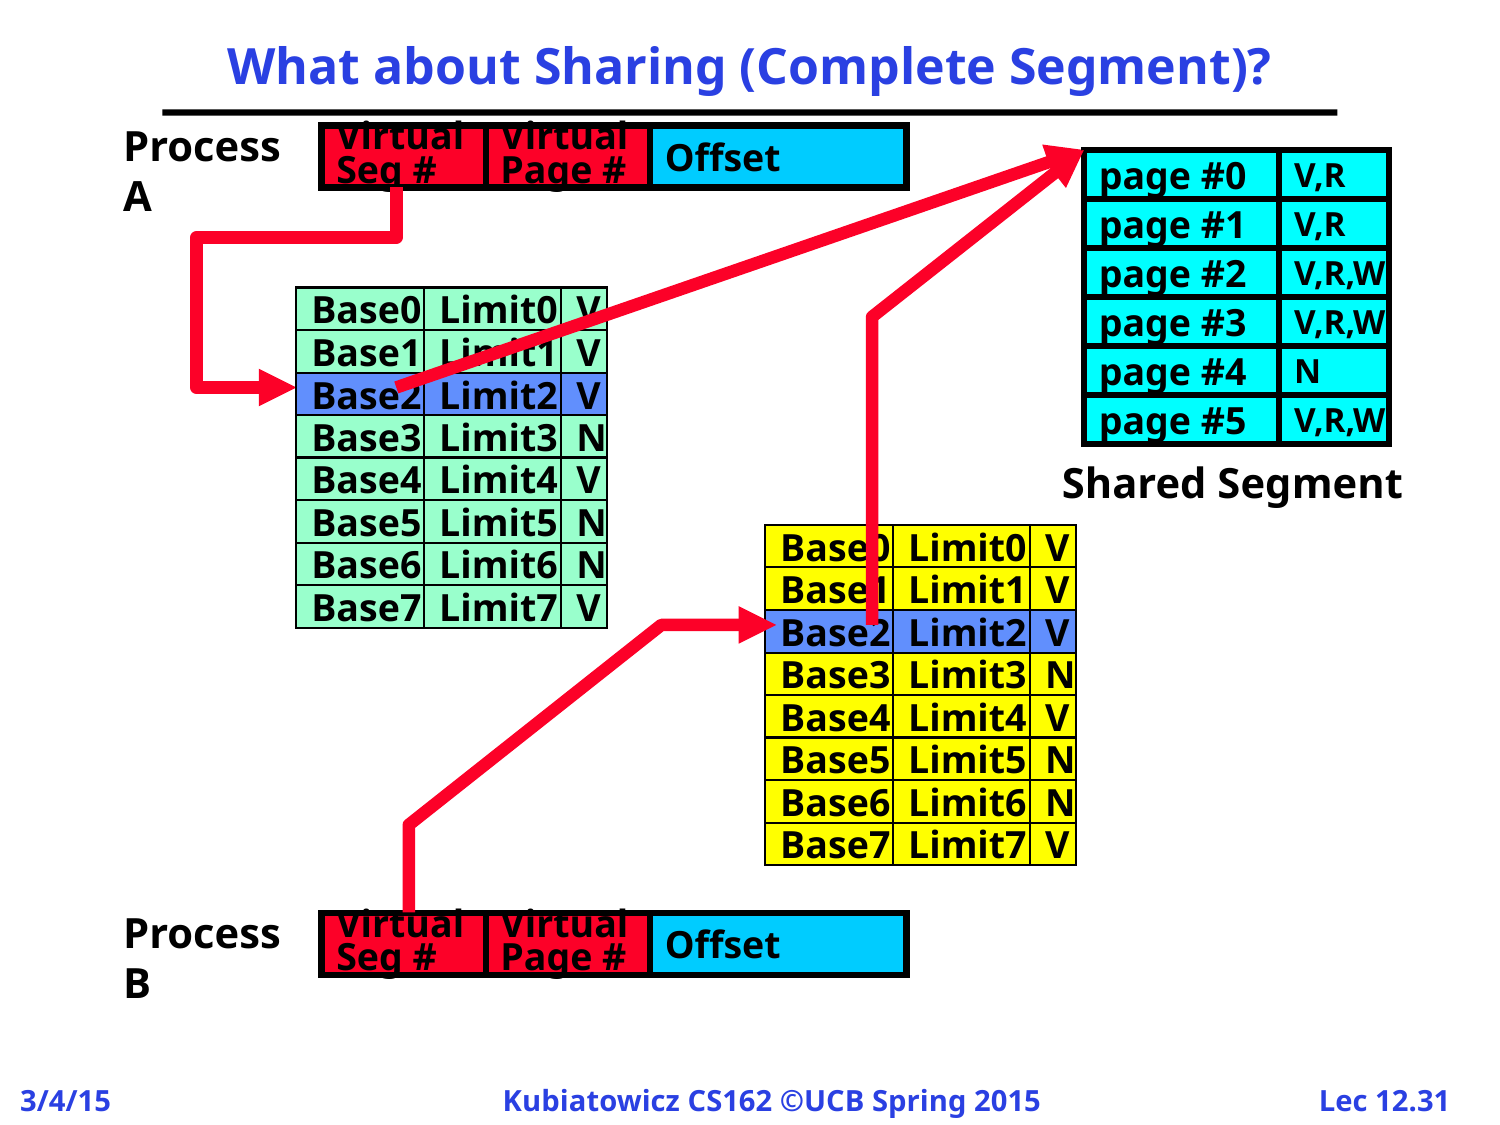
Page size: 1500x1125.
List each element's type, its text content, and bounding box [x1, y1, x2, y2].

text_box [112, 899, 907, 995]
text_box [765, 524, 1077, 866]
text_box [296, 287, 608, 628]
text_box [872, 180, 1045, 523]
title What about Sharing (Complete Segment)? [162, 24, 1338, 113]
text_box [408, 624, 760, 898]
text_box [1050, 149, 1414, 505]
text_box [196, 216, 397, 394]
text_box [112, 112, 907, 208]
